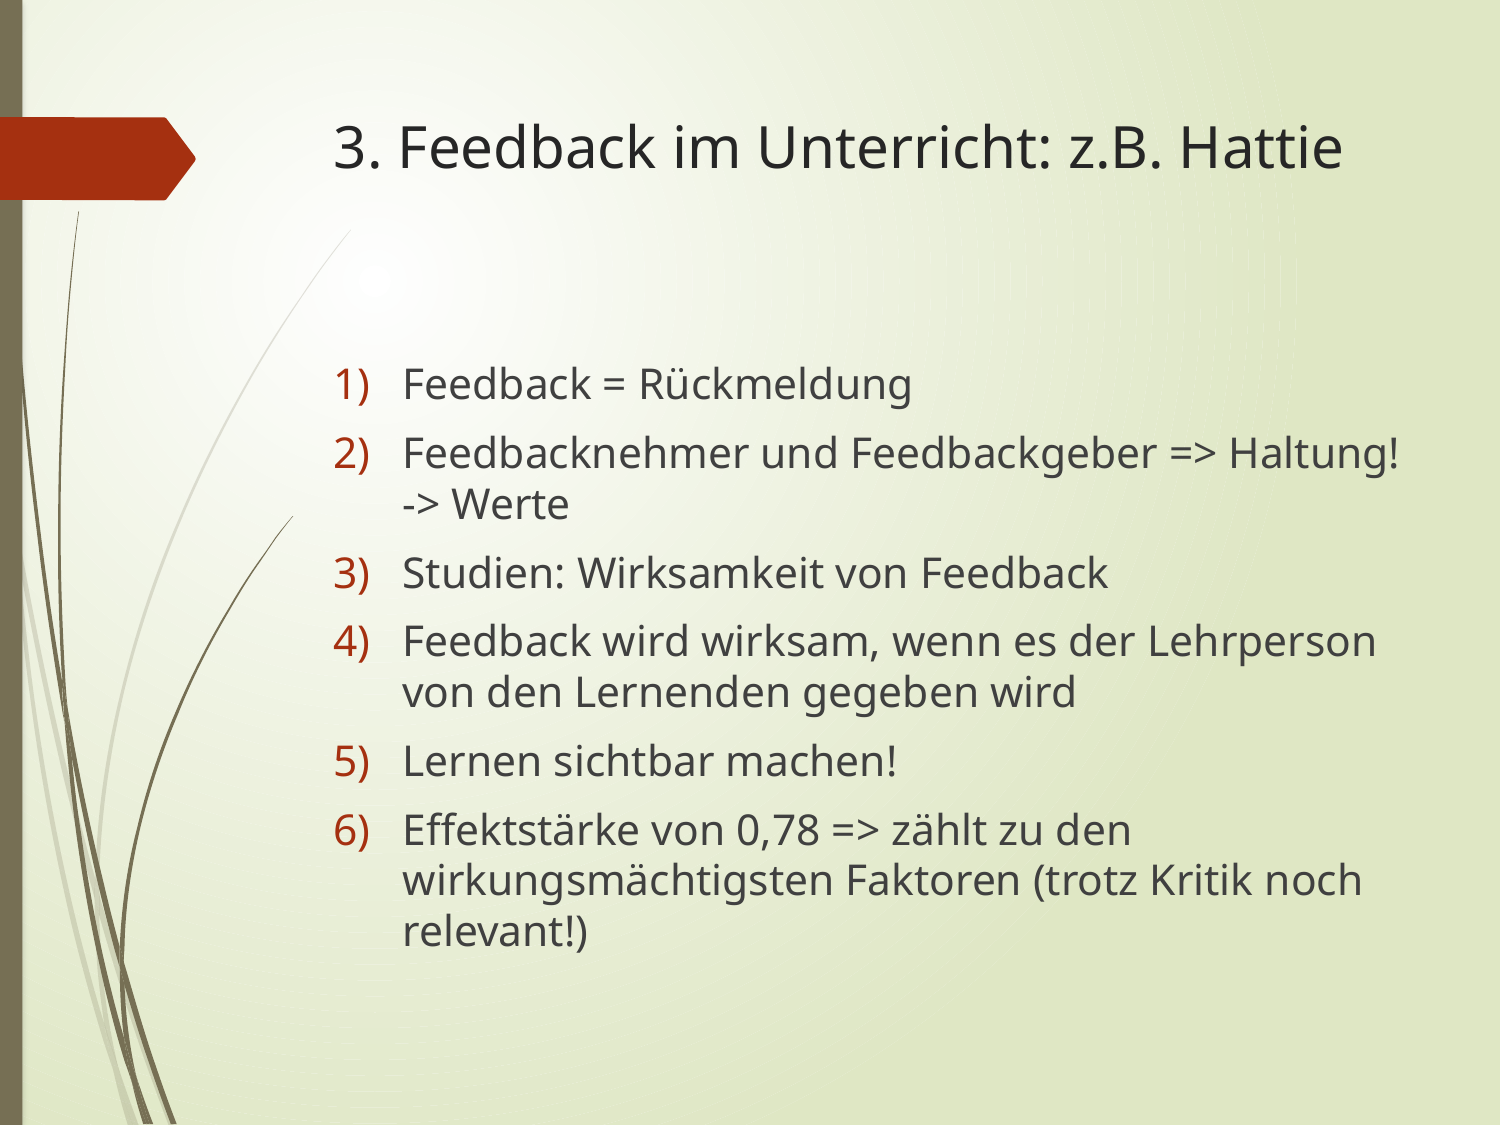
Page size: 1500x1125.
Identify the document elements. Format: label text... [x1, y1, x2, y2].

title 3. Feedback im Unterricht: z.B. Hattie [319, 102, 1416, 313]
list Feedback = Rückmeldung Feedbacknehmer und Feedbackgeber => Haltung! -> Werte Studien: Wirksamkeit von Feedback Feedback wird wirksam, wenn es der Lehrperson von den Lernenden gegeben wird Lernen sichtbar machen! Effektstärke von 0,78 => zählt zu den wirkungsmächtigsten Faktoren (trotz Kritik noch relevant!) [318, 350, 1416, 970]
